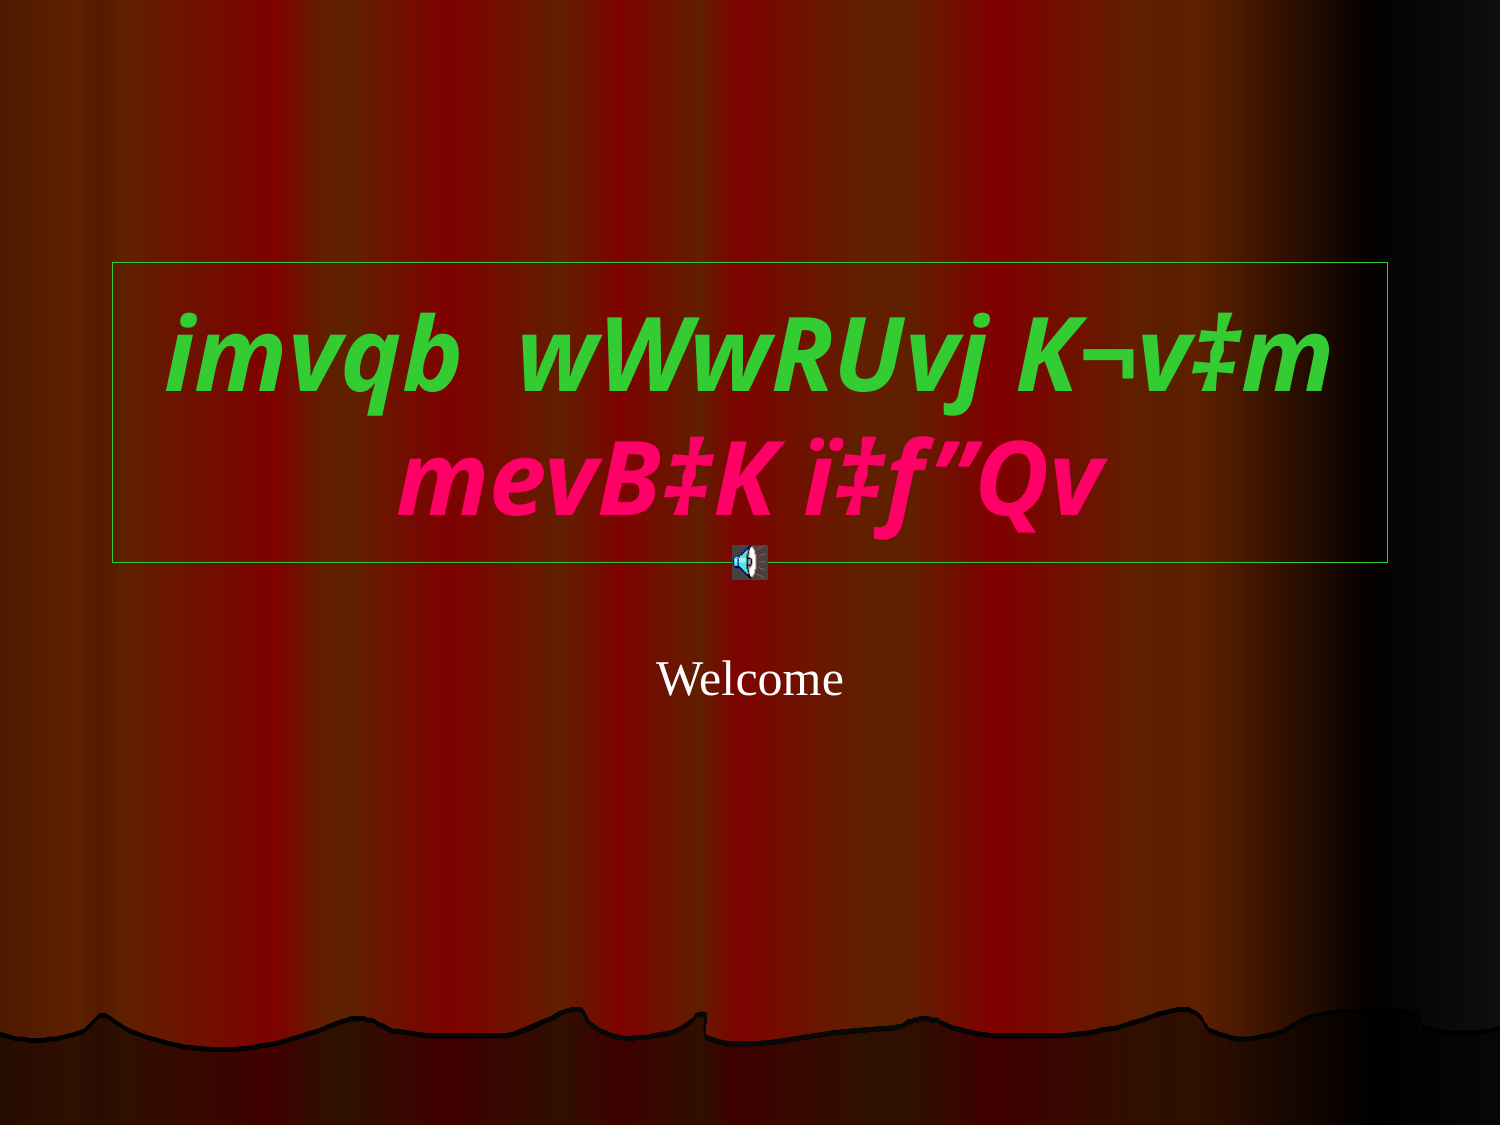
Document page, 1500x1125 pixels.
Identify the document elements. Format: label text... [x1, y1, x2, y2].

picture [731, 543, 769, 582]
title imvqb wWwRUvj K¬v‡m mevB‡K ï‡f”Qv [112, 262, 1388, 563]
subtitle Welcome [225, 637, 1275, 925]
